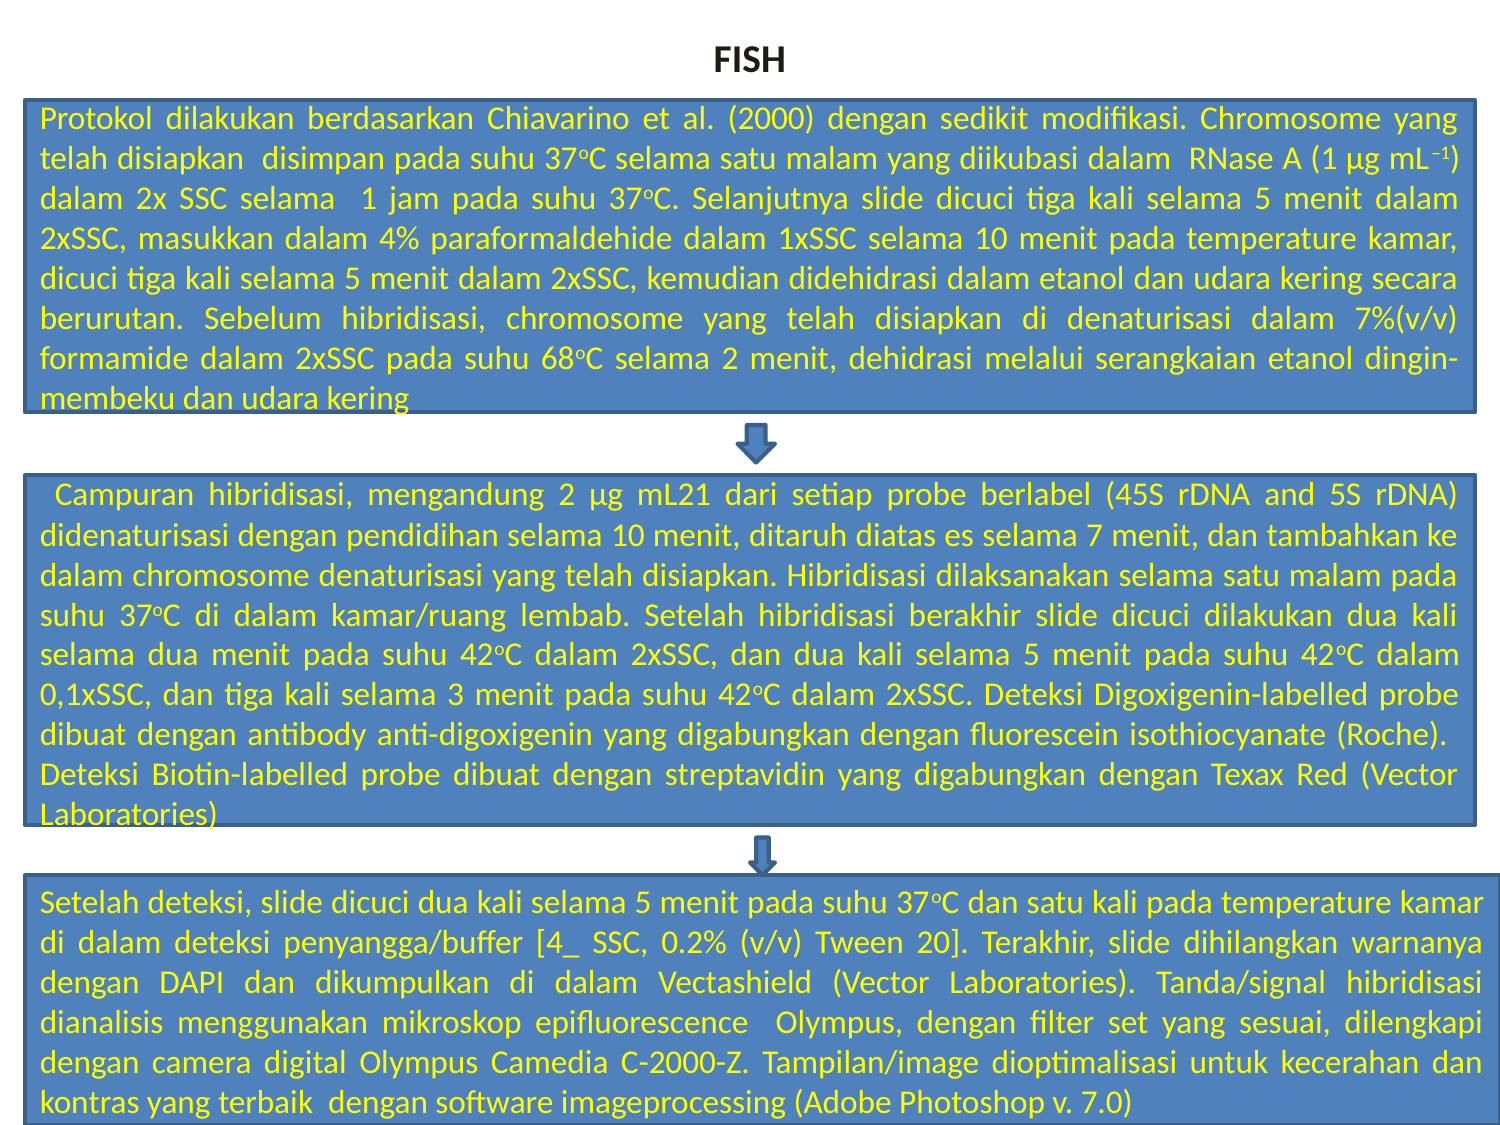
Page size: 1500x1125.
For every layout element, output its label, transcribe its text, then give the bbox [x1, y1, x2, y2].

text_box Setelah deteksi, slide dicuci dua kali selama 5 menit pada suhu 37oC dan satu kali pada temperature kamar di dalam deteksi penyangga/buffer [4_ SSC, 0.2% (v/v) Tween 20]. Terakhir, slide dihilangkan warnanya dengan DAPI dan dikumpulkan di dalam Vectashield (Vector Laboratories). Tanda/signal hibridisasi dianalisis menggunakan mikroskop epifluorescence Olympus, dengan filter set yang sesuai, dilengkapi dengan camera digital Olympus Camedia C-2000-Z. Tampilan/image dioptimalisasi untuk kecerahan dan kontras yang terbaik dengan software imageprocessing (Adobe Photoshop v. 7.0) [23, 873, 1500, 1125]
title FISH [112, 24, 1388, 88]
text_box Protokol dilakukan berdasarkan Chiavarino et al. (2000) dengan sedikit modifikasi. Chromosome yang telah disiapkan disimpan pada suhu 37oC selama satu malam yang diikubasi dalam RNase A (1 µg mL–1) dalam 2x SSC selama 1 jam pada suhu 37oC. Selanjutnya slide dicuci tiga kali selama 5 menit dalam 2xSSC, masukkan dalam 4% paraformaldehide dalam 1xSSC selama 10 menit pada temperature kamar, dicuci tiga kali selama 5 menit dalam 2xSSC, kemudian didehidrasi dalam etanol dan udara kering secara berurutan. Sebelum hibridisasi, chromosome yang telah disiapkan di denaturisasi dalam 7%(v/v) formamide dalam 2xSSC pada suhu 68oC selama 2 menit, dehidrasi melalui serangkaian etanol dingin-membeku dan udara kering [23, 98, 1477, 414]
text_box [735, 422, 777, 465]
text_box Campuran hibridisasi, mengandung 2 µg mL21 dari setiap probe berlabel (45S rDNA and 5S rDNA) didenaturisasi dengan pendidihan selama 10 menit, ditaruh diatas es selama 7 menit, dan tambahkan ke dalam chromosome denaturisasi yang telah disiapkan. Hibridisasi dilaksanakan selama satu malam pada suhu 37oC di dalam kamar/ruang lembab. Setelah hibridisasi berakhir slide dicuci dilakukan dua kali selama dua menit pada suhu 42oC dalam 2xSSC, dan dua kali selama 5 menit pada suhu 42oC dalam 0,1xSSC, dan tiga kali selama 3 menit pada suhu 42oC dalam 2xSSC. Deteksi Digoxigenin-labelled probe dibuat dengan antibody anti-digoxigenin yang digabungkan dengan fluorescein isothiocyanate (Roche). Deteksi Biotin-labelled probe dibuat dengan streptavidin yang digabungkan dengan Texax Red (Vector Laboratories) [23, 473, 1477, 827]
text_box [748, 835, 777, 878]
